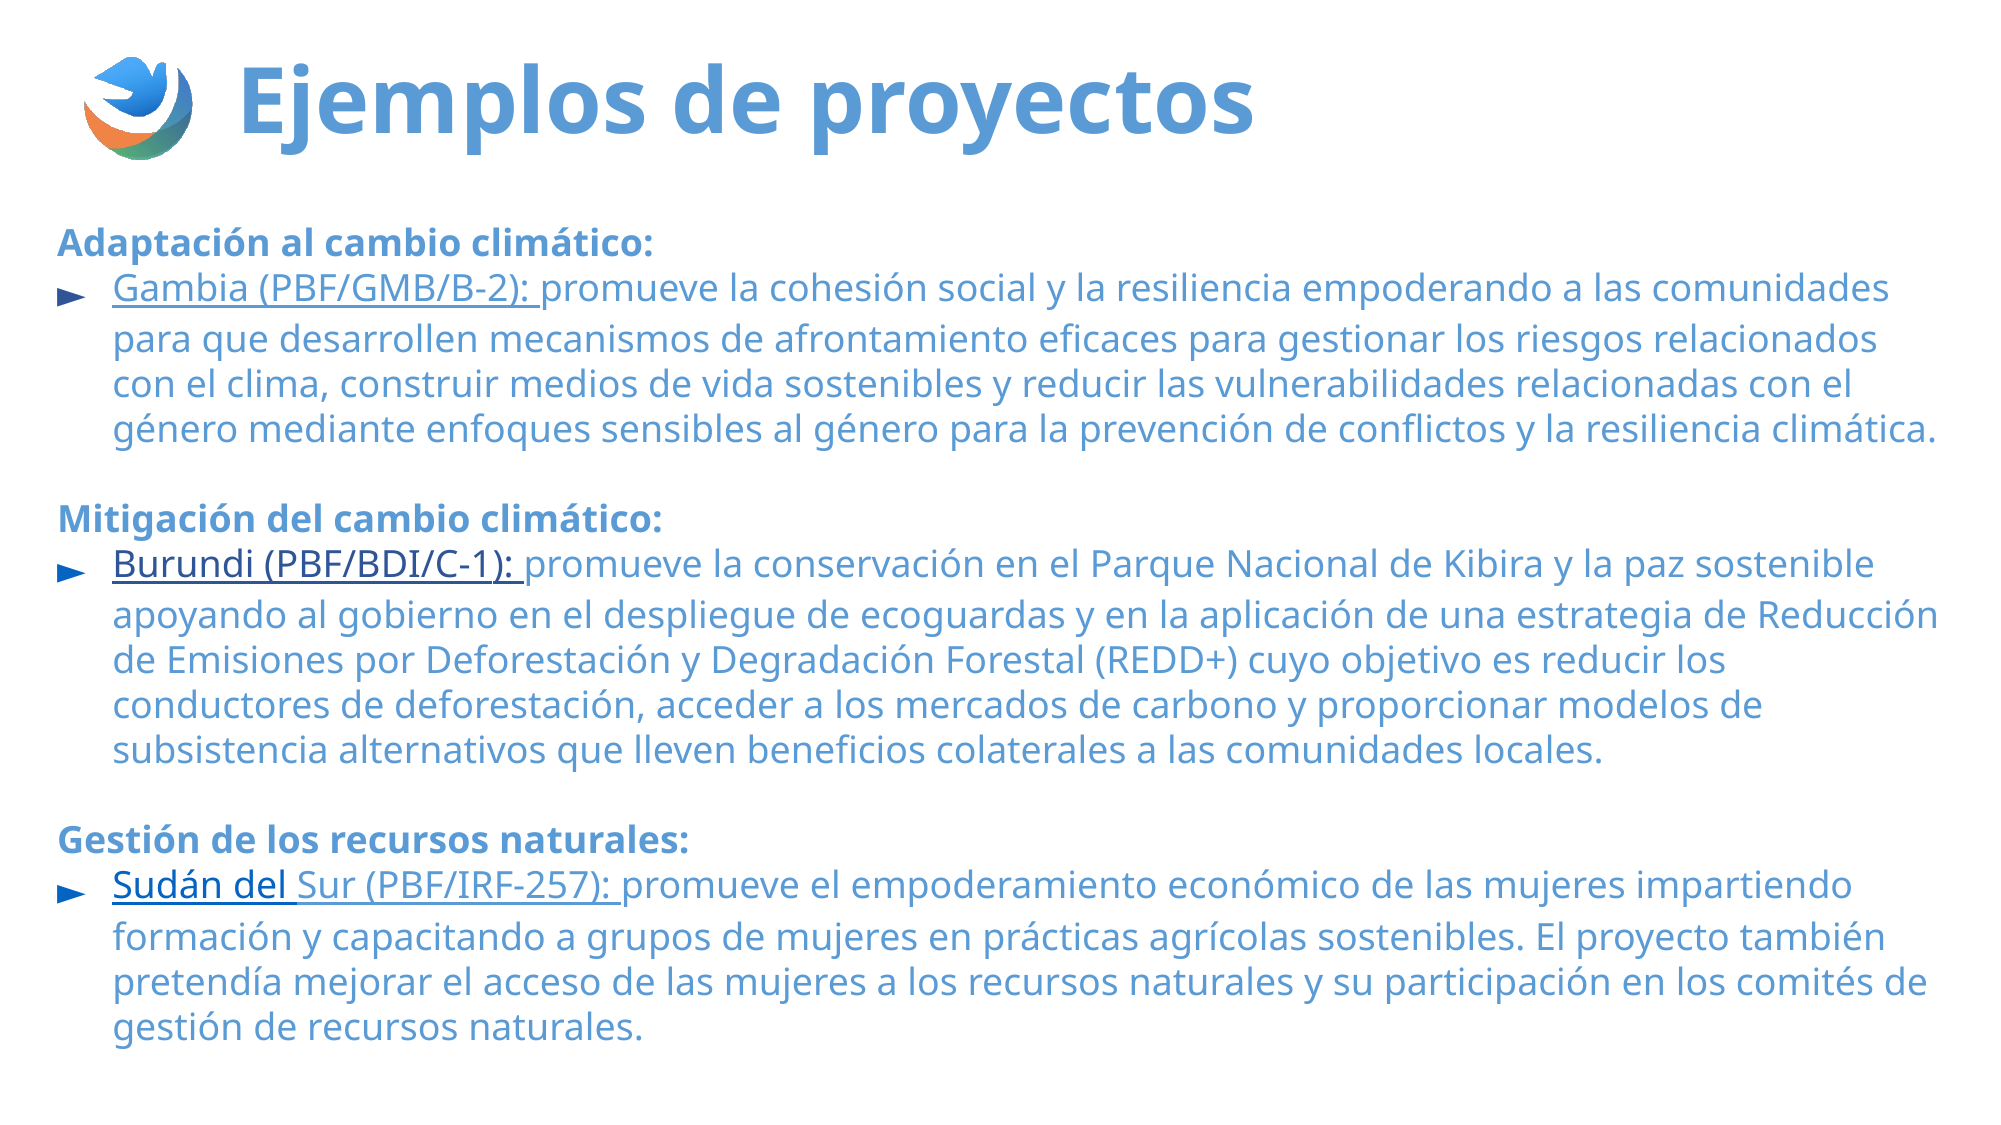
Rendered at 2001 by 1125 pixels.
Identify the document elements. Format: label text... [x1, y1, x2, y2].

title Ejemplos de proyectos [221, 46, 1632, 167]
picture [80, 50, 197, 164]
text_box Adaptación al cambio climático: Gambia (PBF/GMB/B-2): promueve la cohesión social y la resiliencia empoderando a las comunidades para que desarrollen mecanismos de afrontamiento eficaces para gestionar los riesgos relacionados con el clima, construir medios de vida sostenibles y reducir las vulnerabilidades relacionadas con el género mediante enfoques sensibles al género para la prevención de conflictos y la resiliencia climática. Mitigación del cambio climático: Burundi (PBF/BDI/C-1): promueve la conservación en el Parque Nacional de Kibira y la paz sostenible apoyando al gobierno en el despliegue de ecoguardas y en la aplicación de una estrategia de Reducción de Emisiones por Deforestación y Degradación Forestal (REDD+) cuyo objetivo es reducir los conductores de deforestación, acceder a los mercados de carbono y proporcionar modelos de subsistencia alternativos que lleven beneficios colaterales a las comunidades locales. Gestión de los recursos naturales: Sudán del Sur (PBF/IRF-257): promueve el empoderamiento económico de las mujeres impartiendo formación y capacitando a grupos de mujeres en prácticas agrícolas sostenibles. El proyecto también pretendía mejorar el acceso de las mujeres a los recursos naturales y su participación en los comités de gestión de recursos naturales. [40, 166, 1959, 1078]
